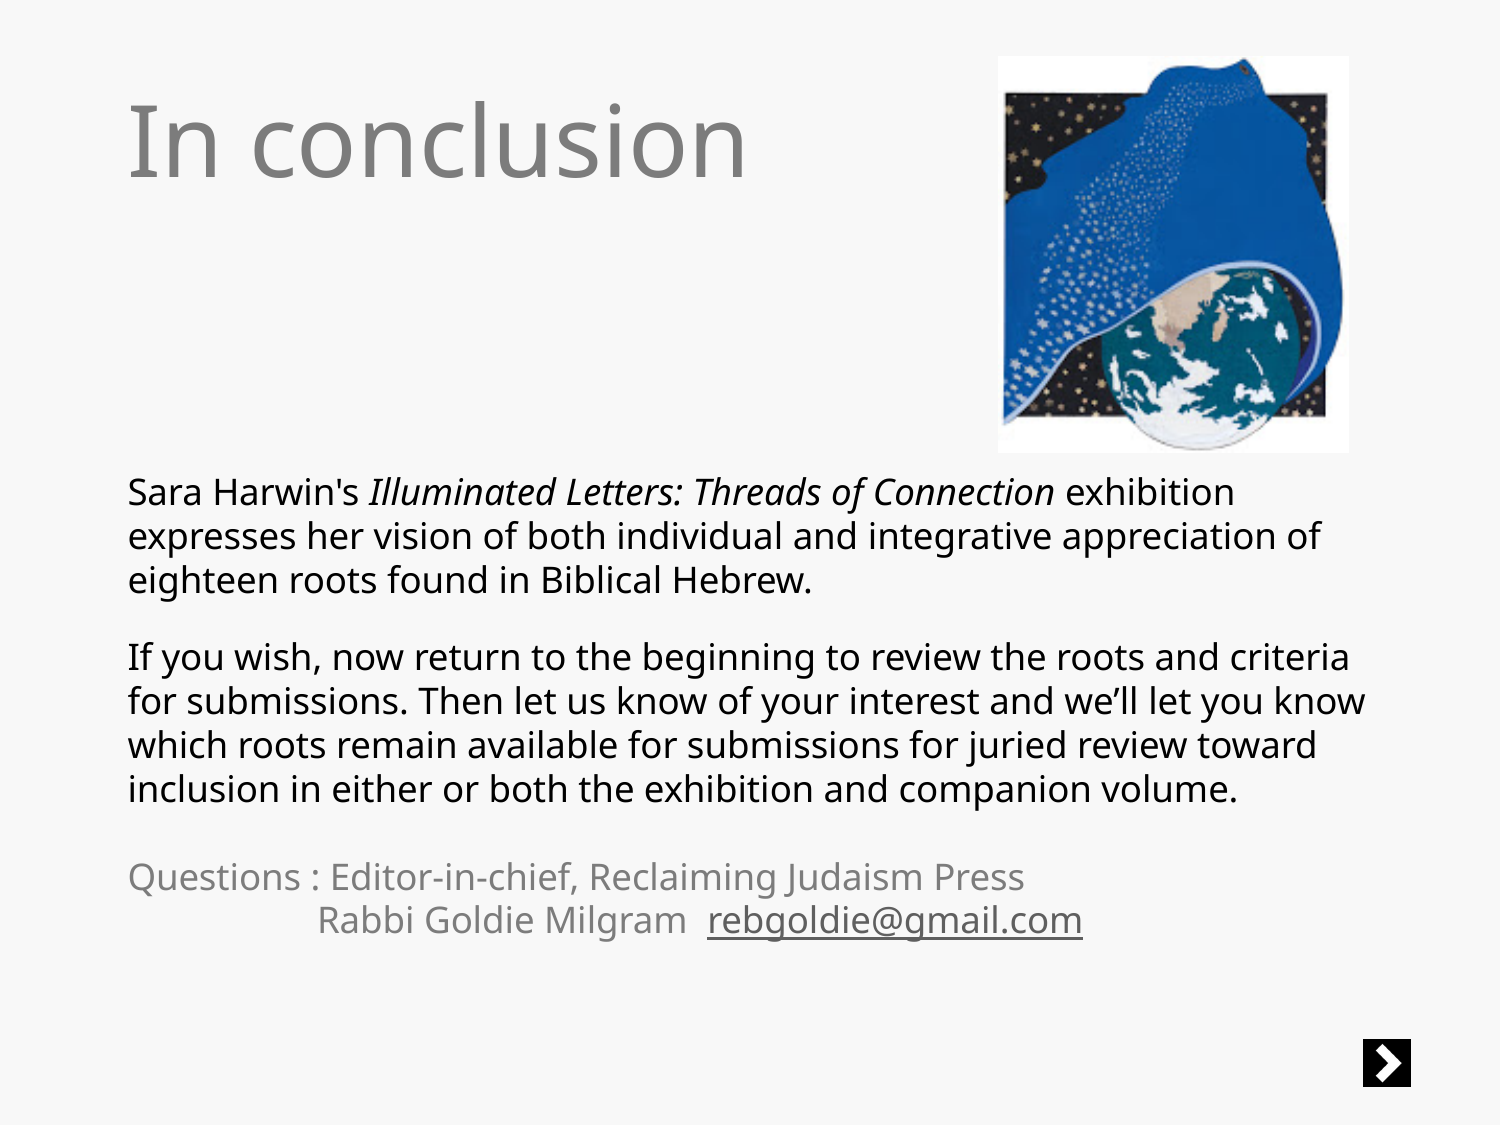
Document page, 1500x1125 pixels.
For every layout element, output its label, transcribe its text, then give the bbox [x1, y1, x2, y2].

picture [1363, 1039, 1411, 1087]
title In conclusion [112, 19, 1388, 255]
picture [998, 56, 1349, 453]
list Sara Harwin's Illuminated Letters: Threads of Connection exhibition expresses her vision of both individual and integrative appreciation of eighteen roots found in Biblical Hebrew. If you wish, now return to the beginning to review the roots and criteria for submissions. Then let us know of your interest and we’ll let you know which roots remain available for submissions for juried review toward inclusion in either or both the exhibition and companion volume. Questions : Editor-in-chief, Reclaiming Judaism Press Rabbi Goldie Milgram rebgoldie@gmail.com [112, 306, 1388, 1005]
